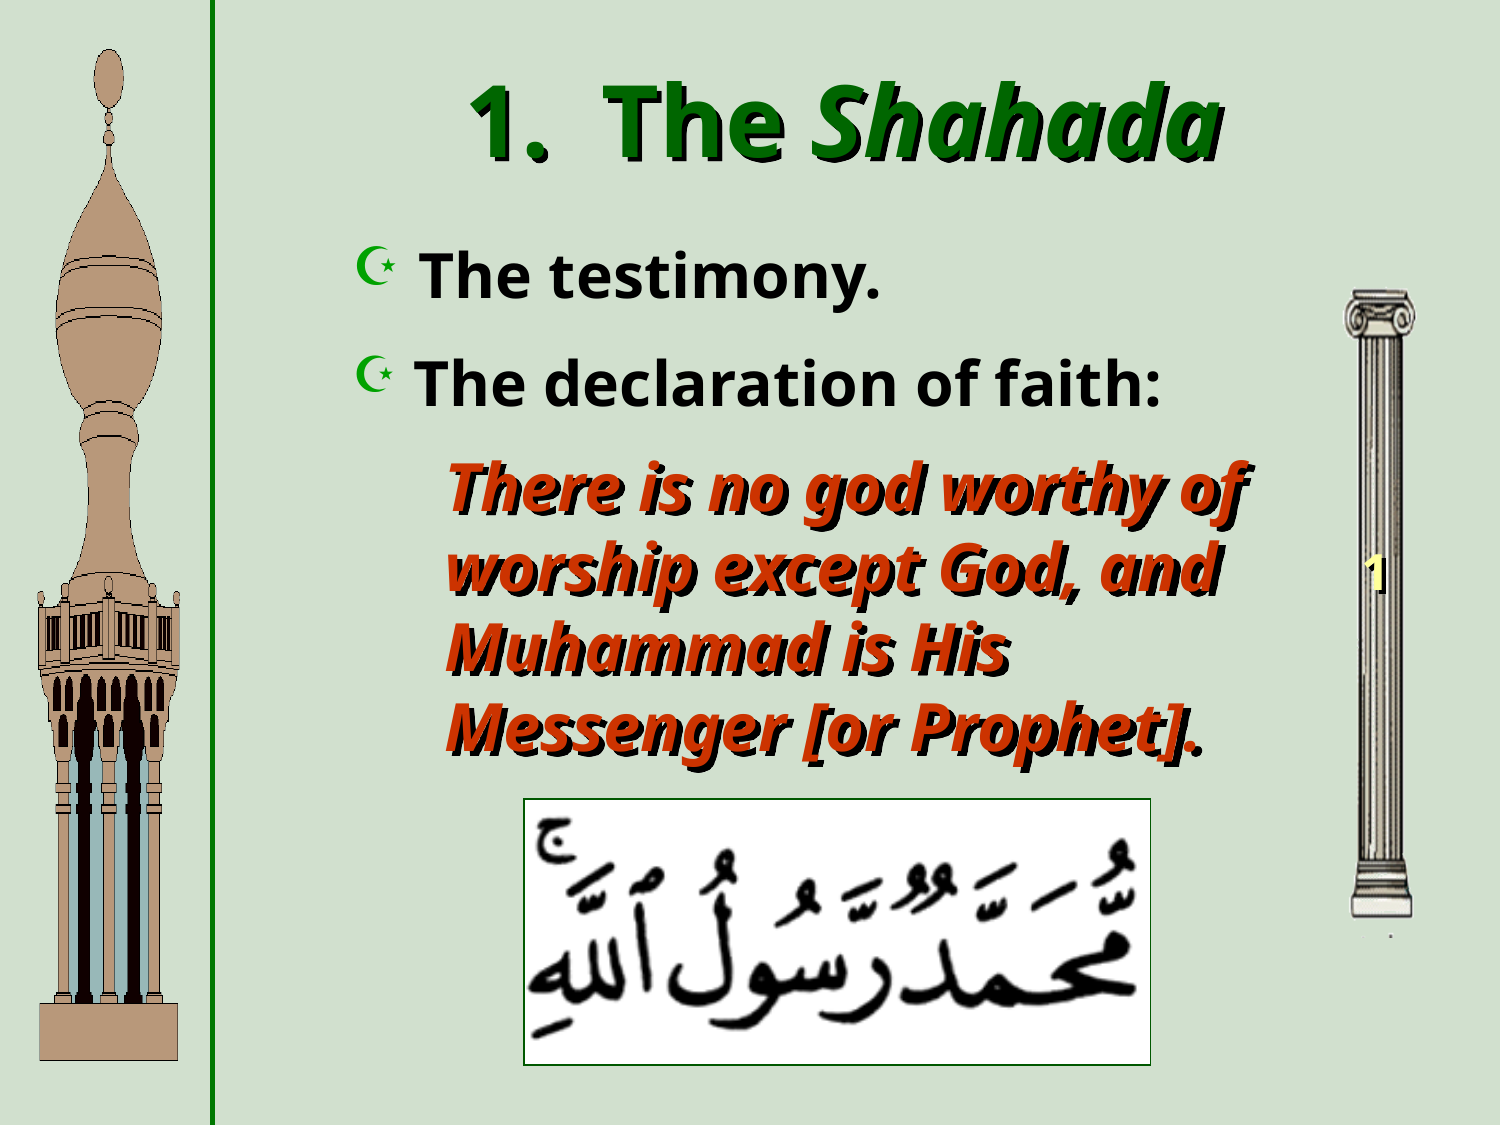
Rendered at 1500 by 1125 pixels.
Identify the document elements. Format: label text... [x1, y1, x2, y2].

picture [524, 799, 1151, 1065]
text_box There is no god worthy of worship except God, and Muhammad is His Messenger [or Prophet]. [430, 437, 1275, 772]
text_box The testimony. The declaration of faith: [337, 224, 1275, 426]
picture [1340, 269, 1426, 938]
text_box 1. The Shahada [362, 50, 1325, 185]
